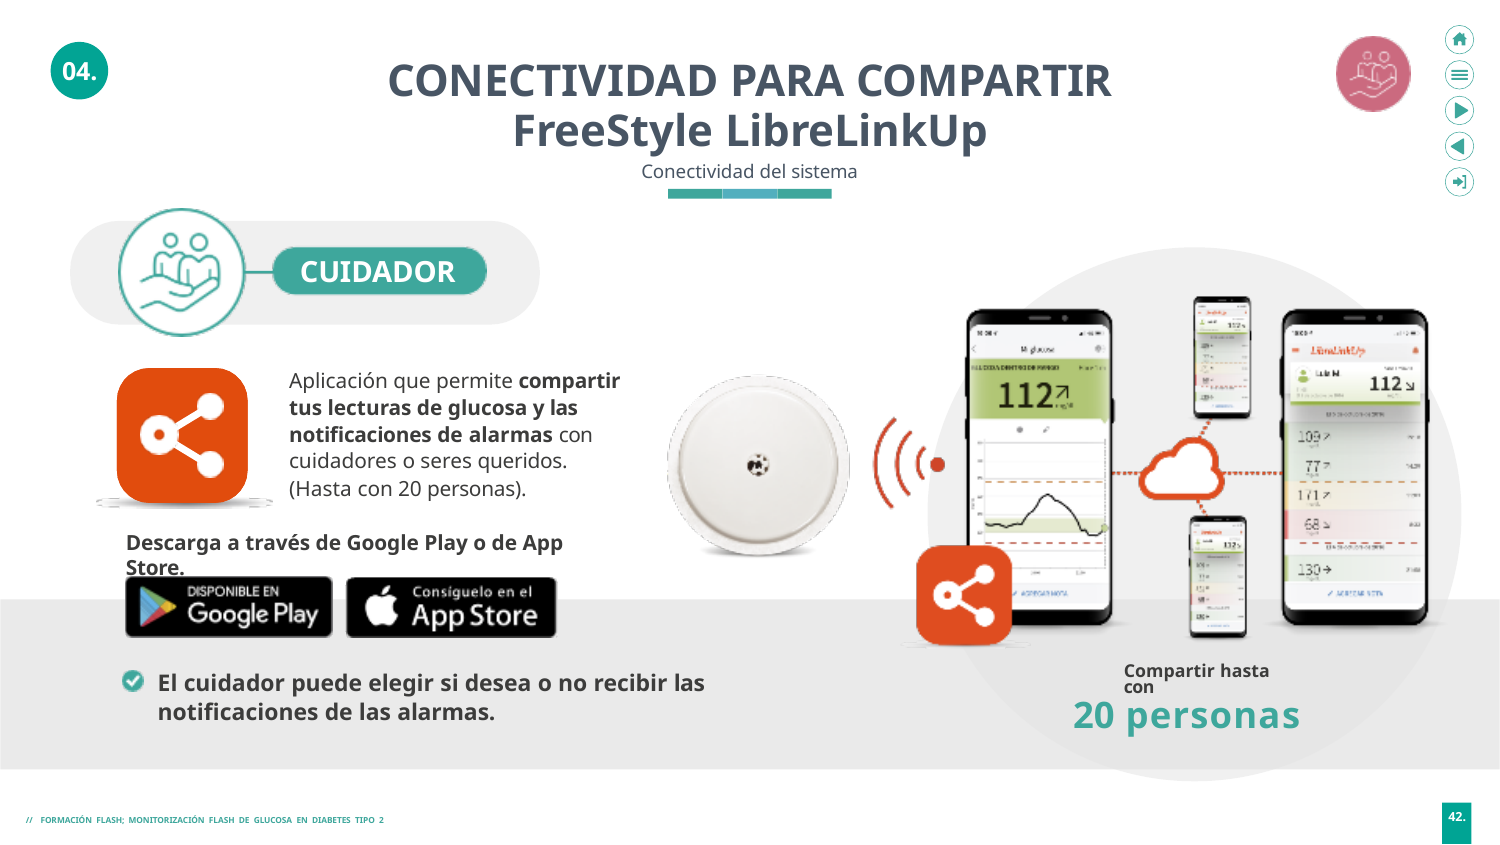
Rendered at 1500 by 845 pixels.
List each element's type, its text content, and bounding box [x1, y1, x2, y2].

picture [1335, 36, 1411, 112]
picture [122, 670, 145, 693]
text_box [1444, 24, 1475, 197]
slide_number 42. [1437, 807, 1475, 845]
picture [117, 208, 487, 337]
title CONECTIVIDAD PARA COMPARTIR FreeStyle LibreLinkUp [241, 52, 1259, 196]
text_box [95, 367, 273, 509]
text_box [1442, 802, 1472, 807]
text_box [0, 220, 1500, 782]
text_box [667, 188, 833, 199]
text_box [37, 41, 121, 100]
picture [654, 292, 1456, 650]
picture [345, 576, 558, 639]
picture [124, 576, 333, 639]
text_box // FORMACIÓN FLASH; MONITORIZACIÓN FLASH DE GLUCOSA EN DIABETES TIPO 2 [23, 812, 389, 825]
